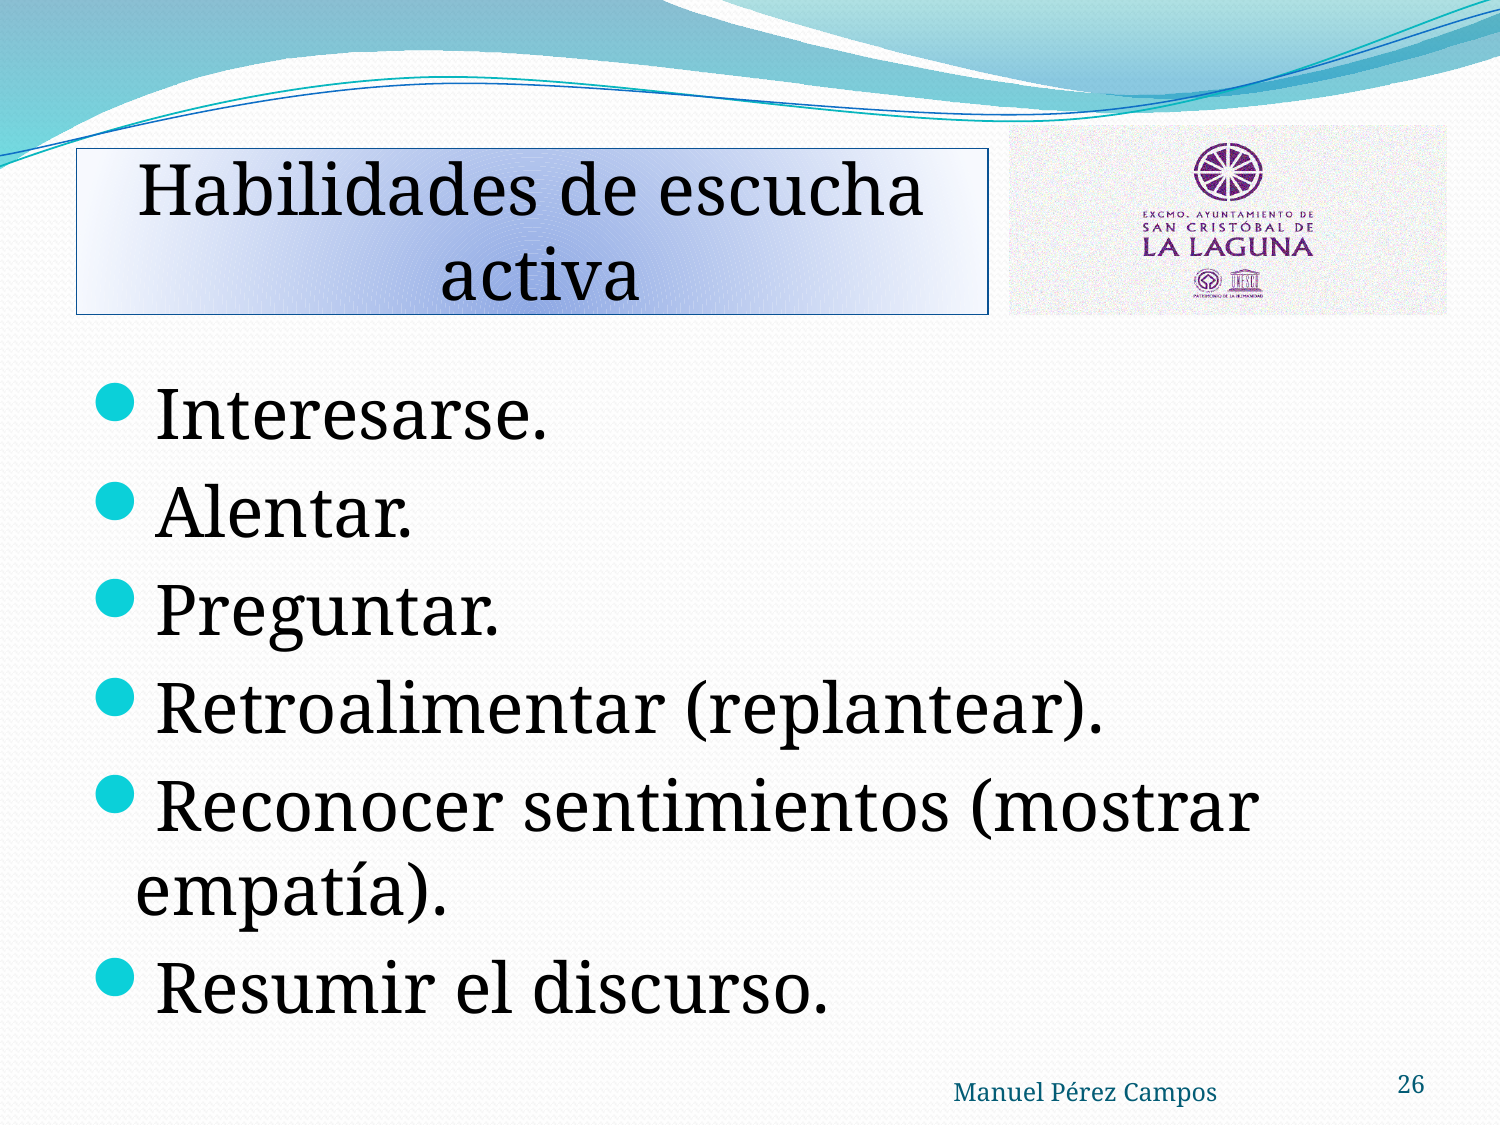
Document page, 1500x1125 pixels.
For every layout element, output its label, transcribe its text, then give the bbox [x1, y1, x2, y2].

list Interesarse. Alentar. Preguntar. Retroalimentar (replantear). Reconocer sentimientos (mostrar empatía). Resumir el discurso. [74, 361, 1426, 1038]
title Habilidades de escucha activa [76, 148, 989, 315]
footer Manuel Pérez Campos [953, 1046, 1500, 1107]
picture [1009, 125, 1448, 315]
slide_number 26 [1299, 1042, 1425, 1103]
